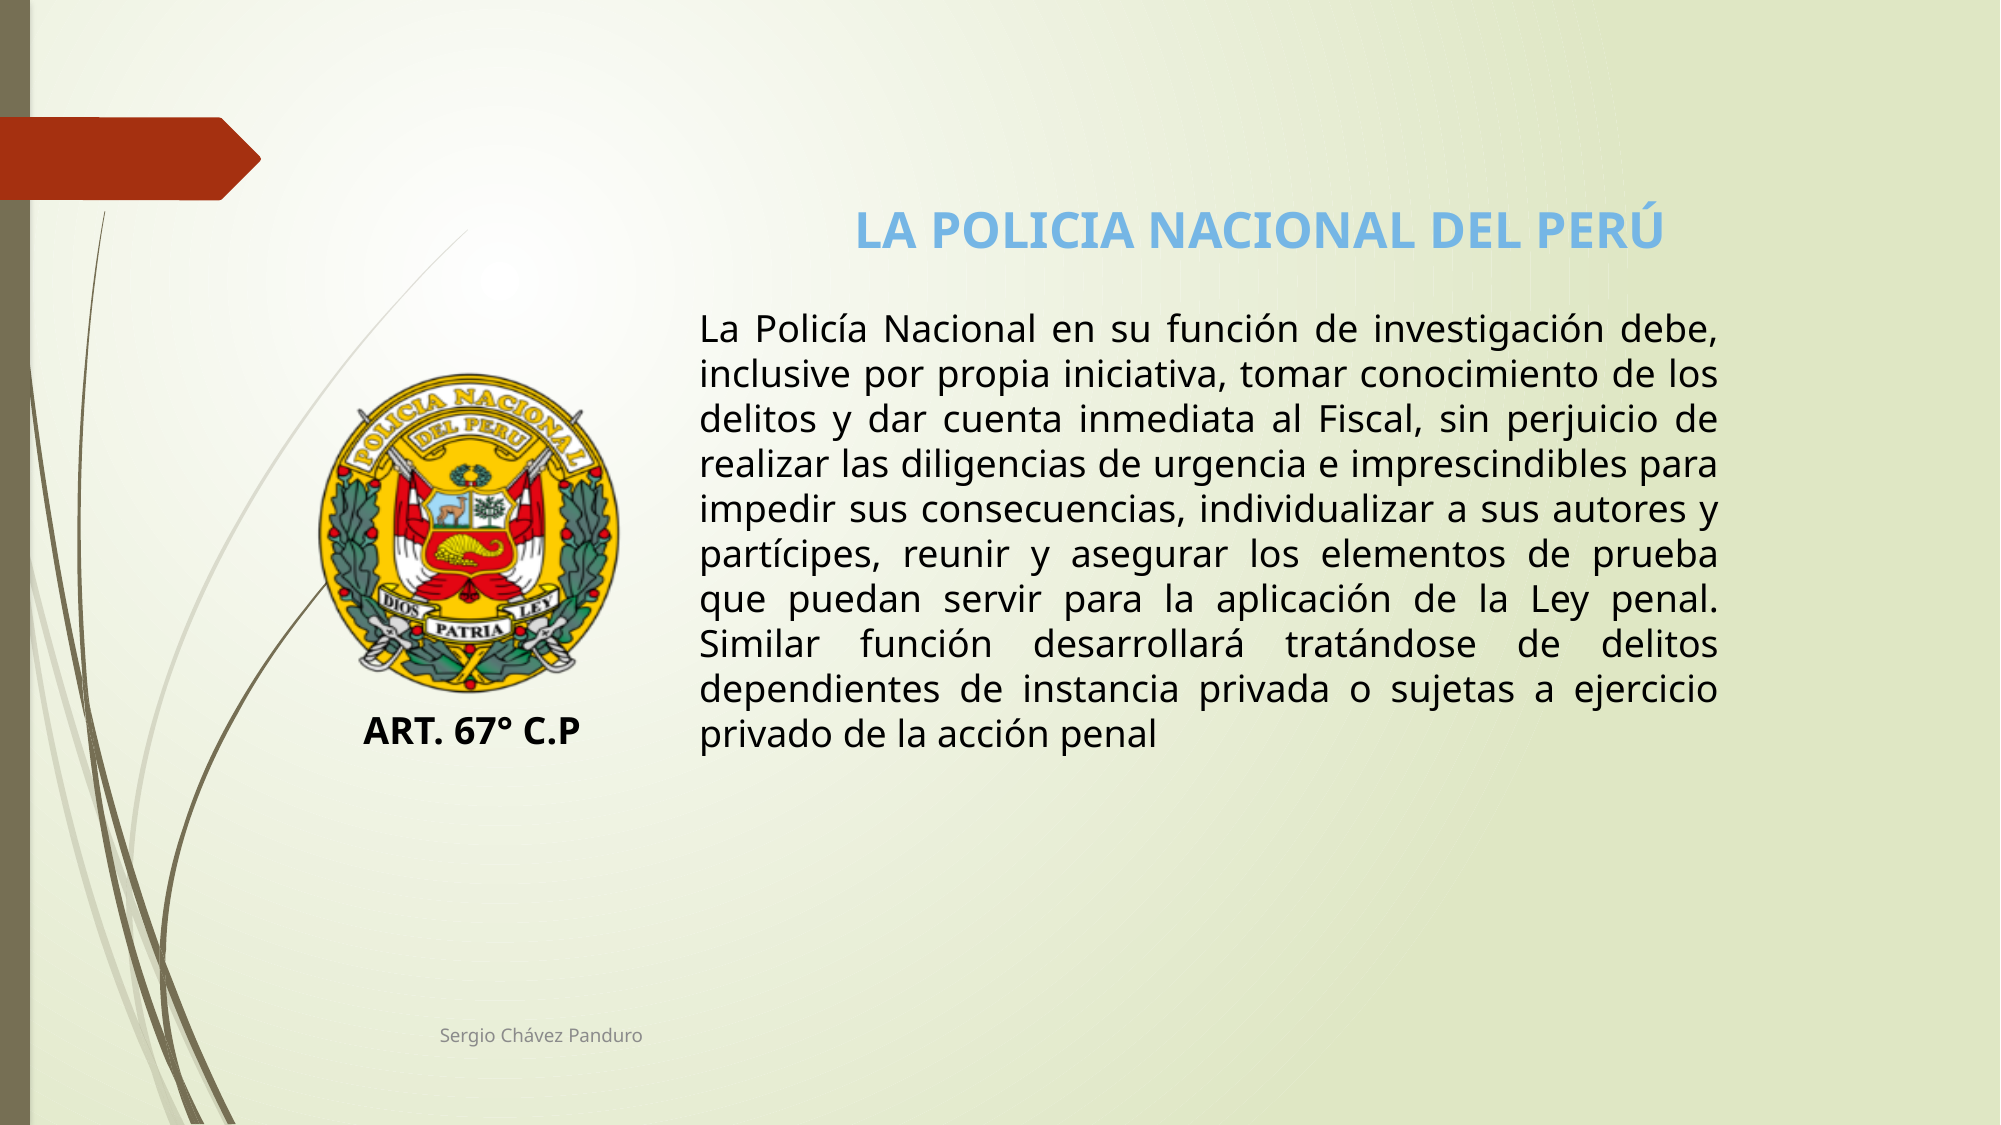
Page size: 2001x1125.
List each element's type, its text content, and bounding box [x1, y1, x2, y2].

text_box ART. 67° C.P [348, 706, 630, 760]
picture [310, 366, 630, 700]
text_box La Policía Nacional en su función de investigación debe, inclusive por propia iniciativa, tomar conocimiento de los delitos y dar cuenta inmediata al Fiscal, sin perjuicio de realizar las diligencias de urgencia e imprescindibles para impedir sus consecuencias, individualizar a sus autores y partícipes, reunir y asegurar los elementos de prueba que puedan servir para la aplicación de la Ley penal. Similar función desarrollará tratándose de delitos dependientes de instancia privada o sujetas a ejercicio privado de la acción penal [684, 297, 1735, 900]
footer Sergio Chávez Panduro [424, 1006, 1675, 1067]
text_box LA POLICIA NACIONAL DEL PERÚ [722, 191, 1685, 332]
